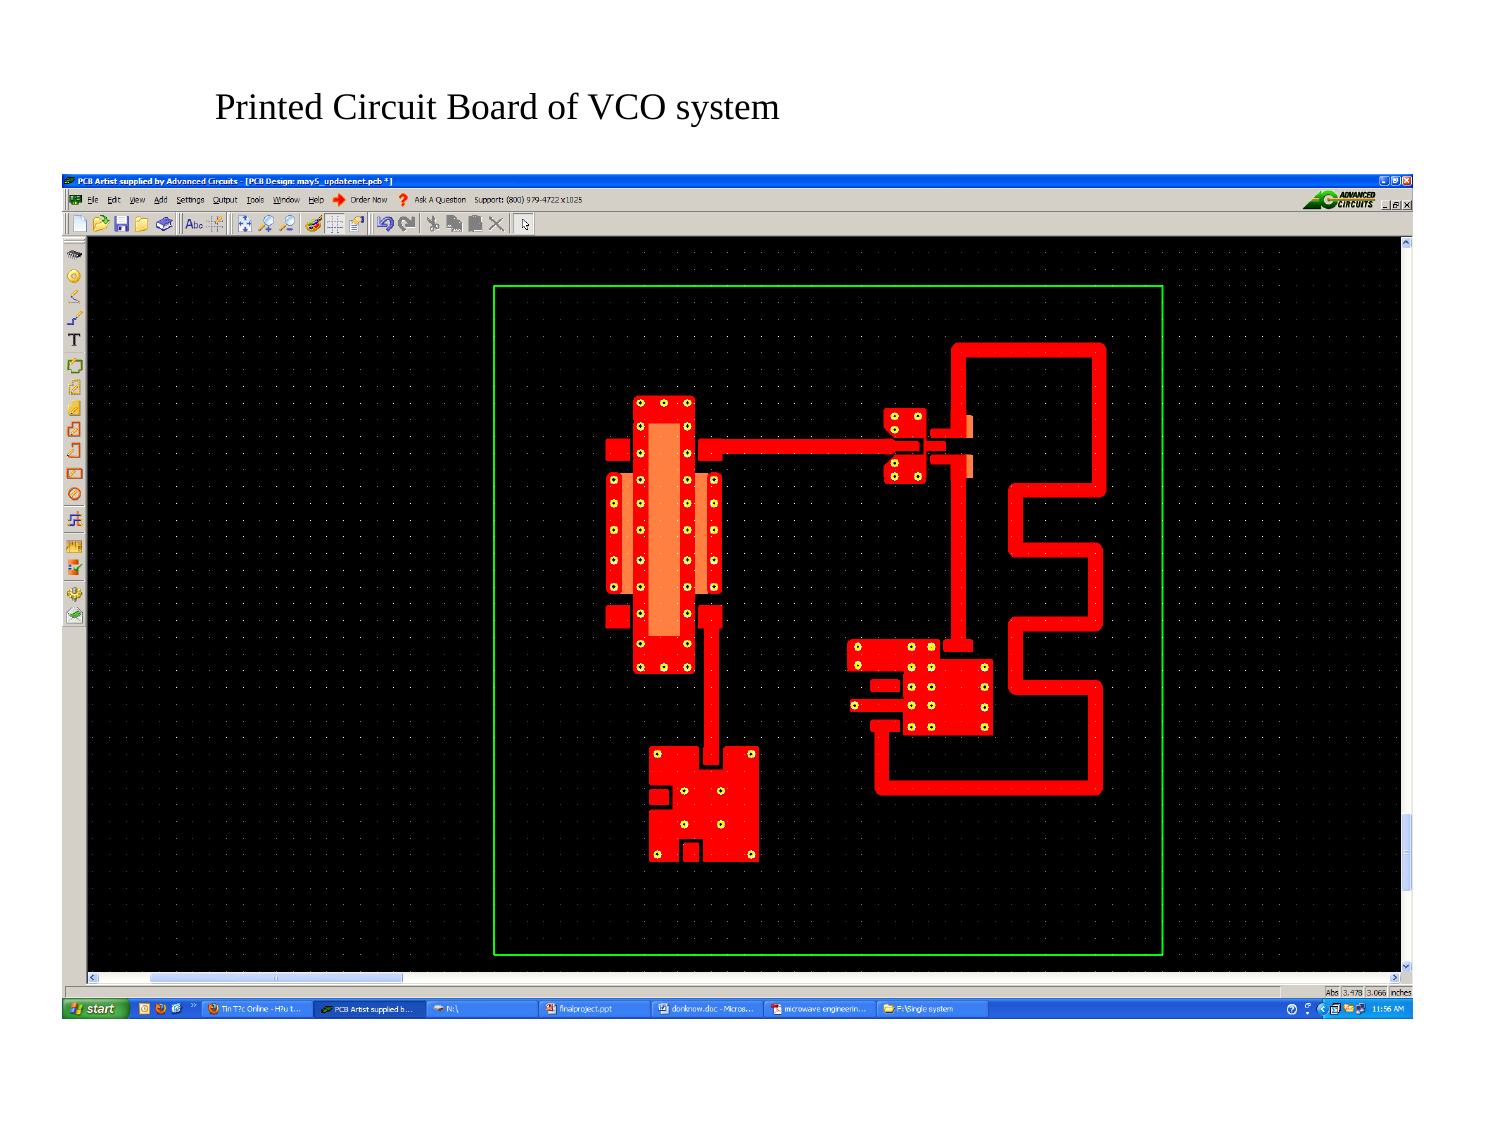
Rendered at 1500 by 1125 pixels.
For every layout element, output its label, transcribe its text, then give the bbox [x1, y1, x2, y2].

text_box Printed Circuit Board of VCO system [200, 74, 1138, 135]
picture [62, 174, 1413, 1019]
